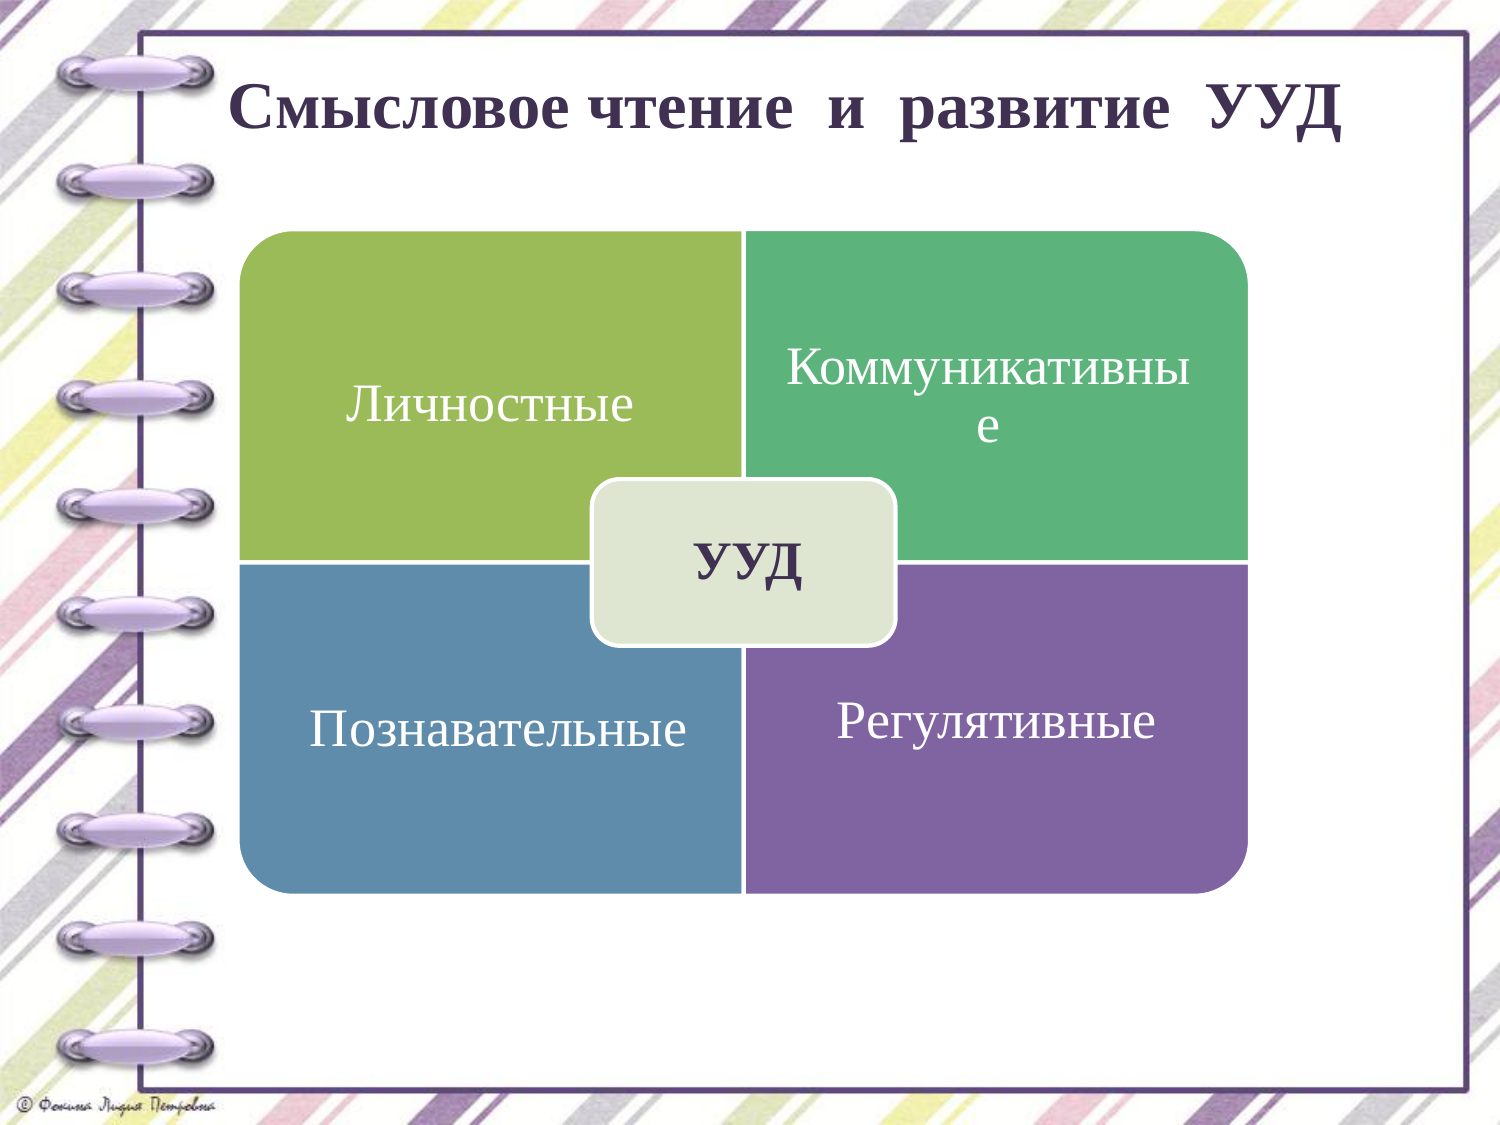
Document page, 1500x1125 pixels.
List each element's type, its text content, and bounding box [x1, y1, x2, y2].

picture [0, 0, 1500, 1125]
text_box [237, 228, 1251, 897]
text_box Смысловое чтение и развитие УУД [206, 54, 1365, 150]
